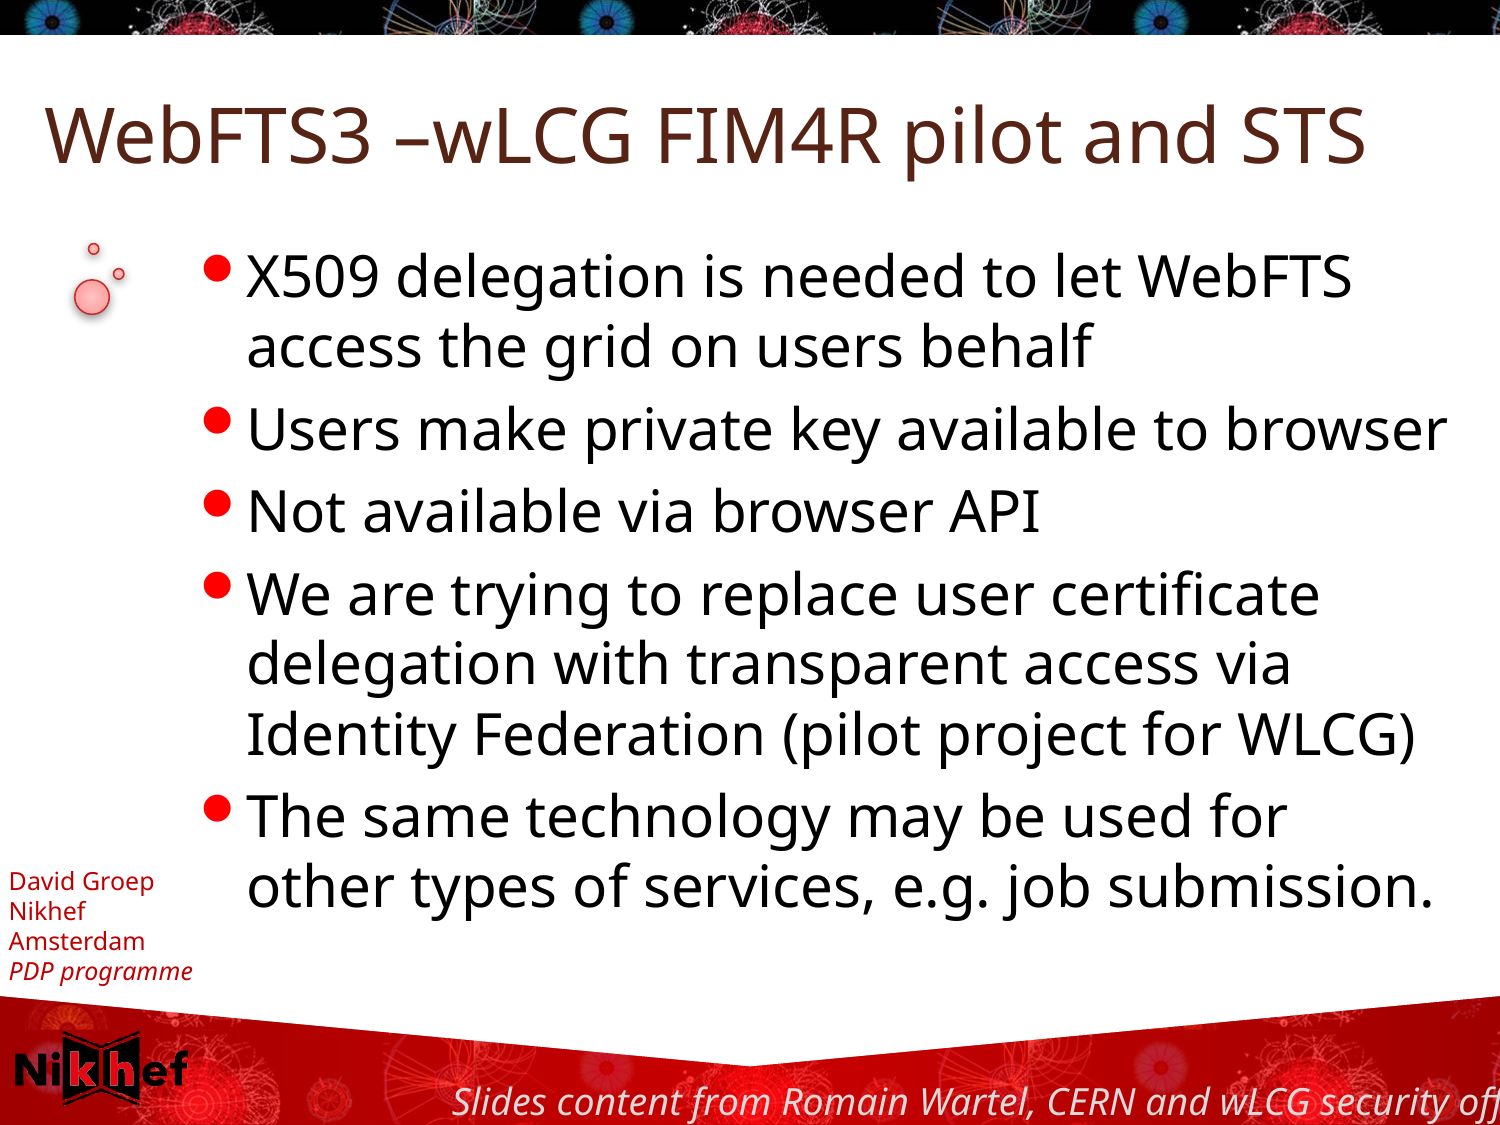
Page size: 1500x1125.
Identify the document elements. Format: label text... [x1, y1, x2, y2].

list X509 delegation is needed to let WebFTS access the grid on users behalf Users make private key available to browser Not available via browser API We are trying to replace user certificate delegation with transparent access via Identity Federation (pilot project for WLCG) The same technology may be used for other types of services, e.g. job submission. [171, 231, 1466, 1025]
picture [0, 0, 1500, 35]
text_box Slides content from Romain Wartel, CERN and wLCG security officer [437, 1070, 1500, 1125]
title WebFTS3 –wLCG FIM4R pilot and STS [29, 45, 1466, 220]
picture [15, 1030, 188, 1106]
